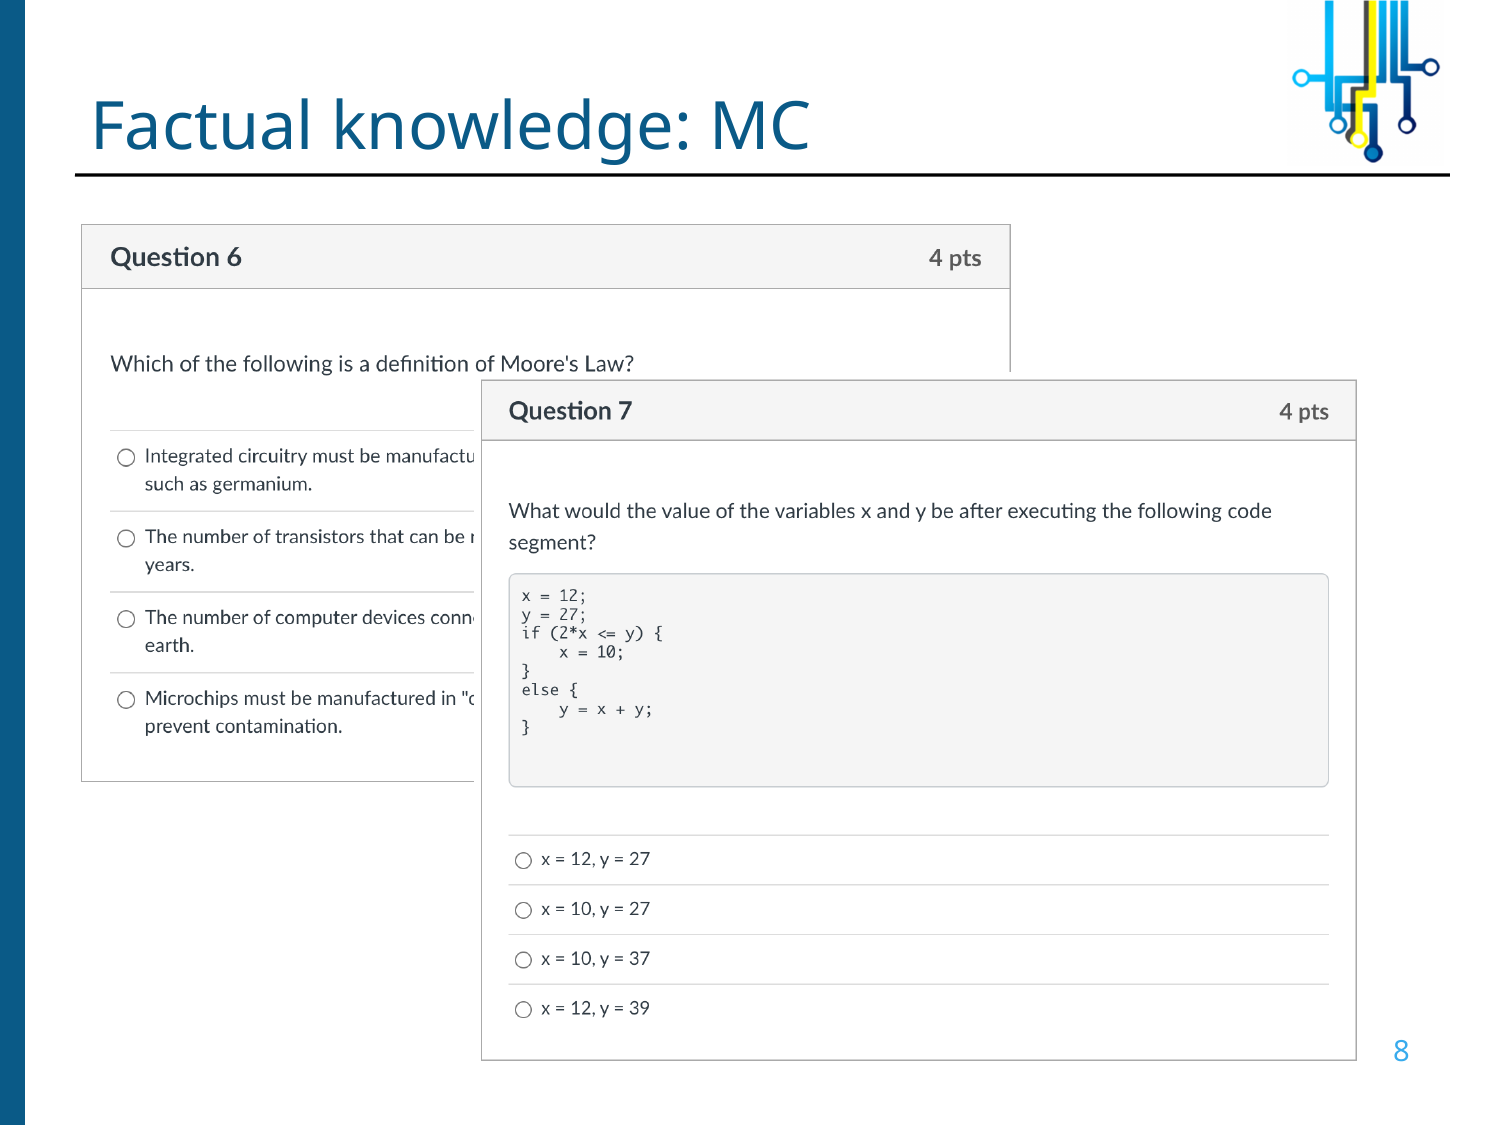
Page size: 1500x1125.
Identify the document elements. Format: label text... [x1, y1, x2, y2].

picture [74, 213, 1363, 1070]
picture [1296, 72, 1307, 84]
slide_number 8 [1074, 1024, 1426, 1101]
title Factual knowledge: MC [75, 50, 1238, 171]
picture [1288, 0, 1444, 165]
